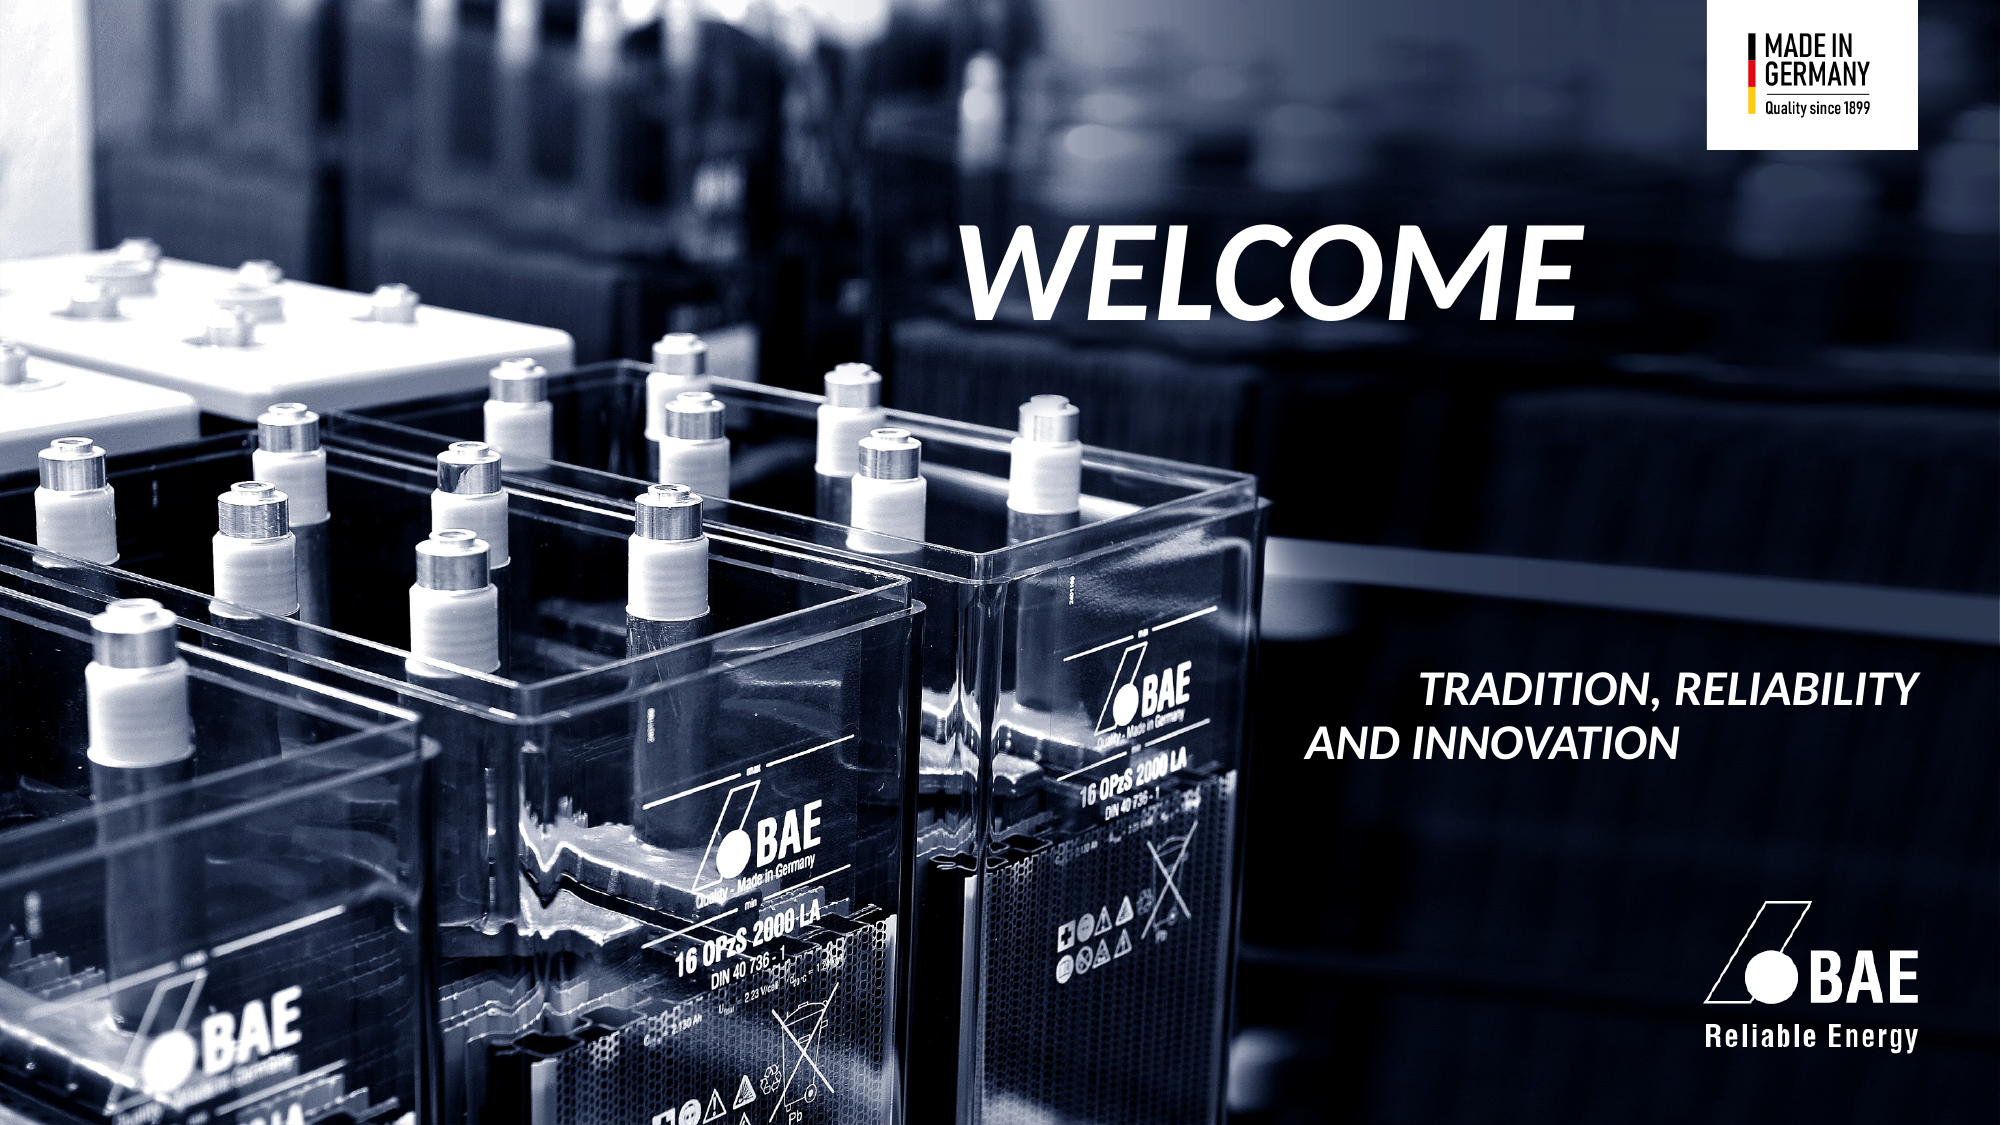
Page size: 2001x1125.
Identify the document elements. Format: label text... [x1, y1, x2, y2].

picture [1743, 28, 1875, 121]
list WELCOME [936, 187, 1784, 343]
text_box [1706, 0, 1919, 151]
list TRADITION, RELIABILITY AND INNOVATION [1290, 654, 1952, 834]
picture [0, 0, 2000, 1125]
